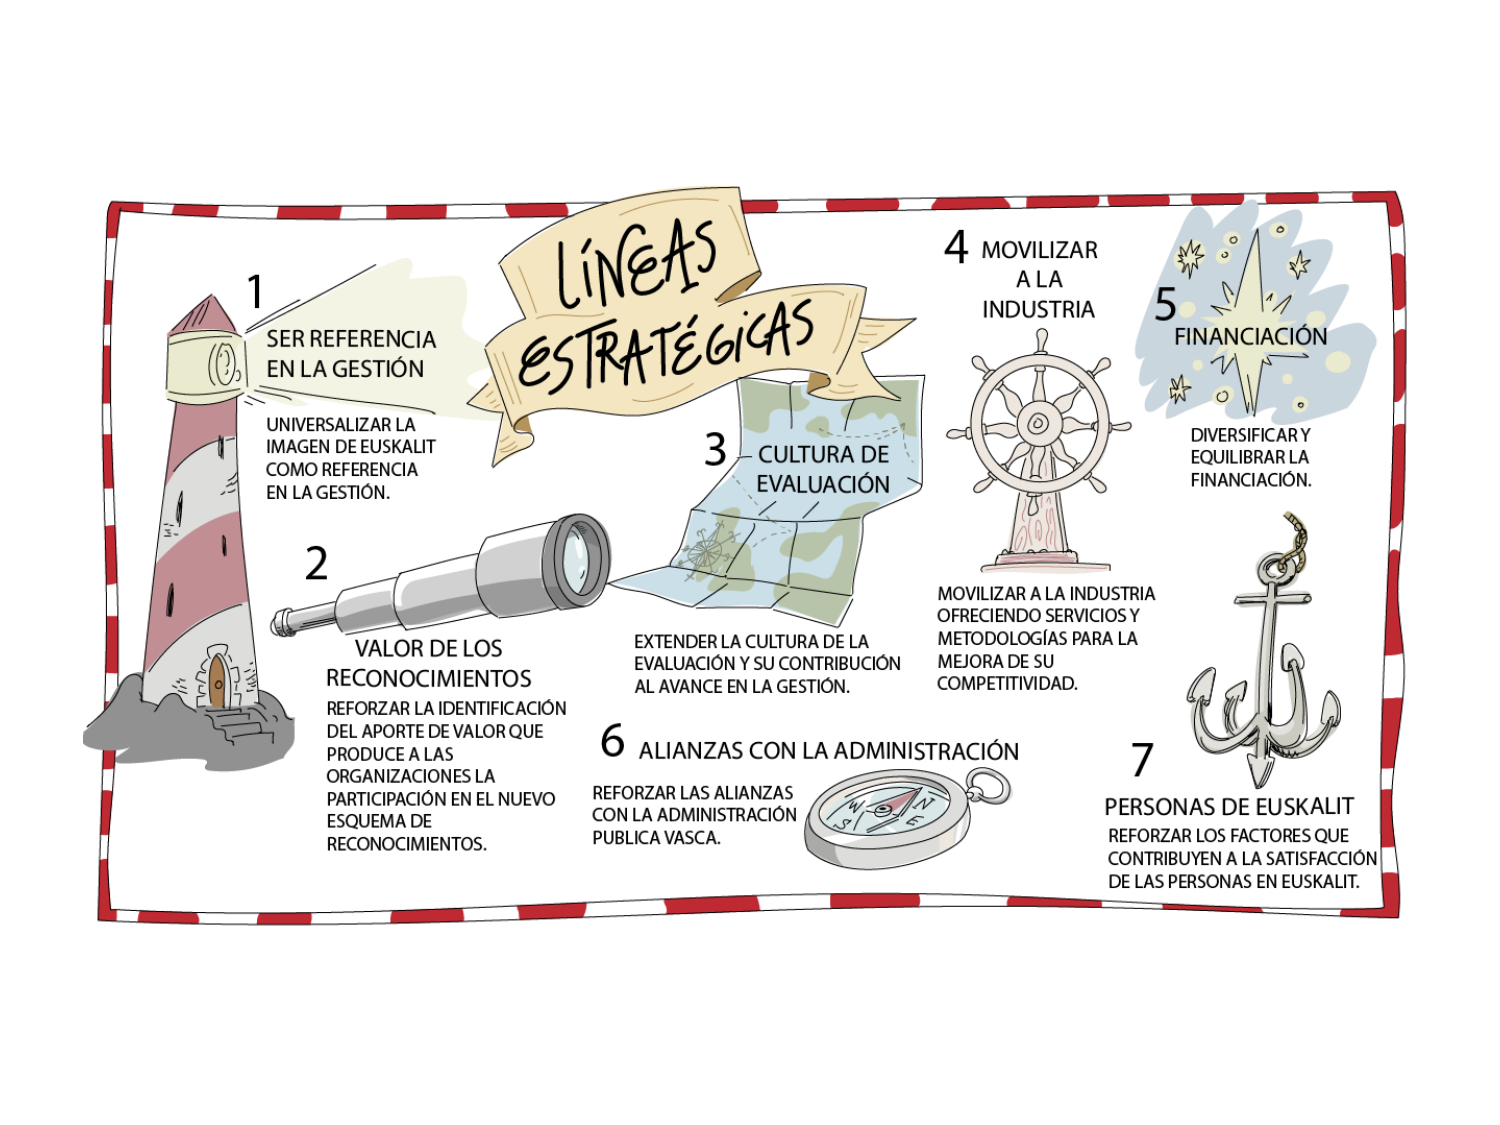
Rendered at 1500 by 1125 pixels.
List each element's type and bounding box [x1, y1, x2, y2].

picture [83, 184, 1417, 935]
